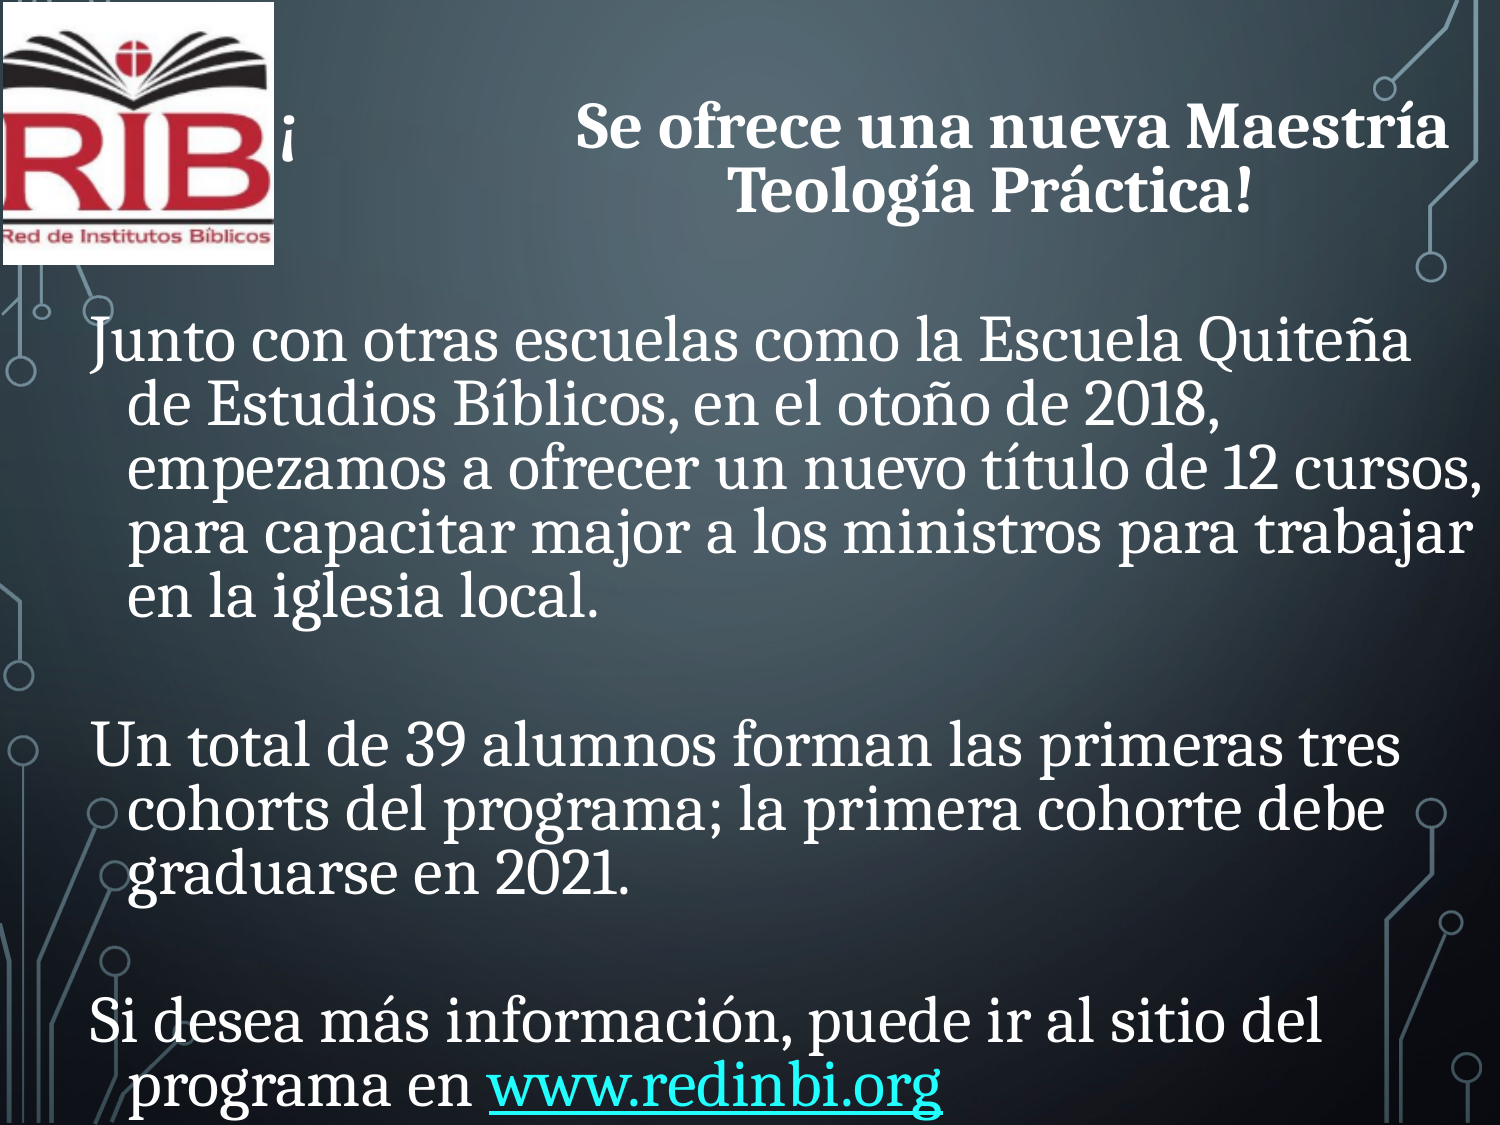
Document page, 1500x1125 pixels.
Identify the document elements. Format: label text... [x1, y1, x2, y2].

picture [3, 2, 274, 266]
list ¡ Se ofrece una nueva Maestría de Teología Práctica! Junto con otras escuelas como la Escuela Quiteña de Estudios Bíblicos, en el otoño de 2018, empezamos a ofrecer un nuevo título de 12 cursos, para capacitar major a los ministros para trabajar en la iglesia local. Un total de 39 alumnos forman las primeras tres cohorts del programa; la primera cohorte debe graduarse en 2021. Si desea más información, puede ir al sitio del programa en www.redinbi.org [0, 0, 1500, 1125]
